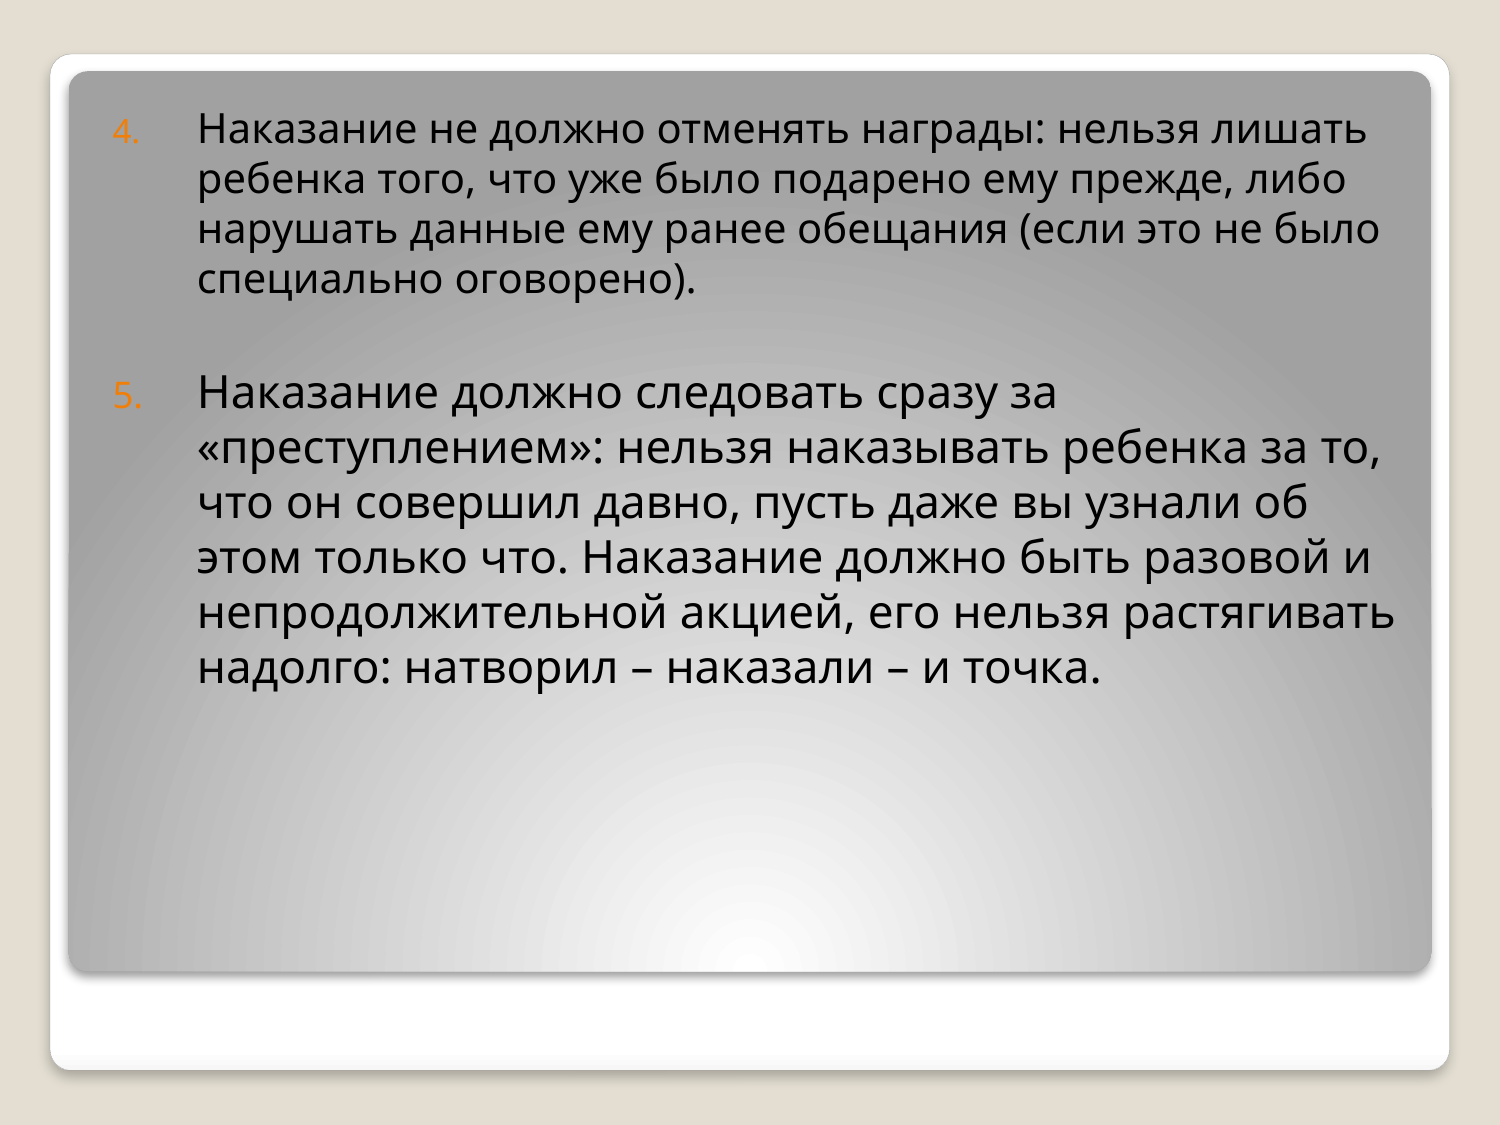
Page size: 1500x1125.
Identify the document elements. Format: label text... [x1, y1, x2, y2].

list Наказание не должно отменять награды: нельзя лишать ребенка того, что уже было подарено ему прежде, либо нарушать данные ему ранее обещания (если это не было специально оговорено). Наказание должно следовать сразу за «преступлением»: нельзя наказывать ребенка за то, что он совершил давно, пусть даже вы узнали об этом только что. Наказание должно быть разовой и непродолжительной акцией, его нельзя растягивать надолго: натворил – наказали – и точка. [82, 86, 1425, 774]
